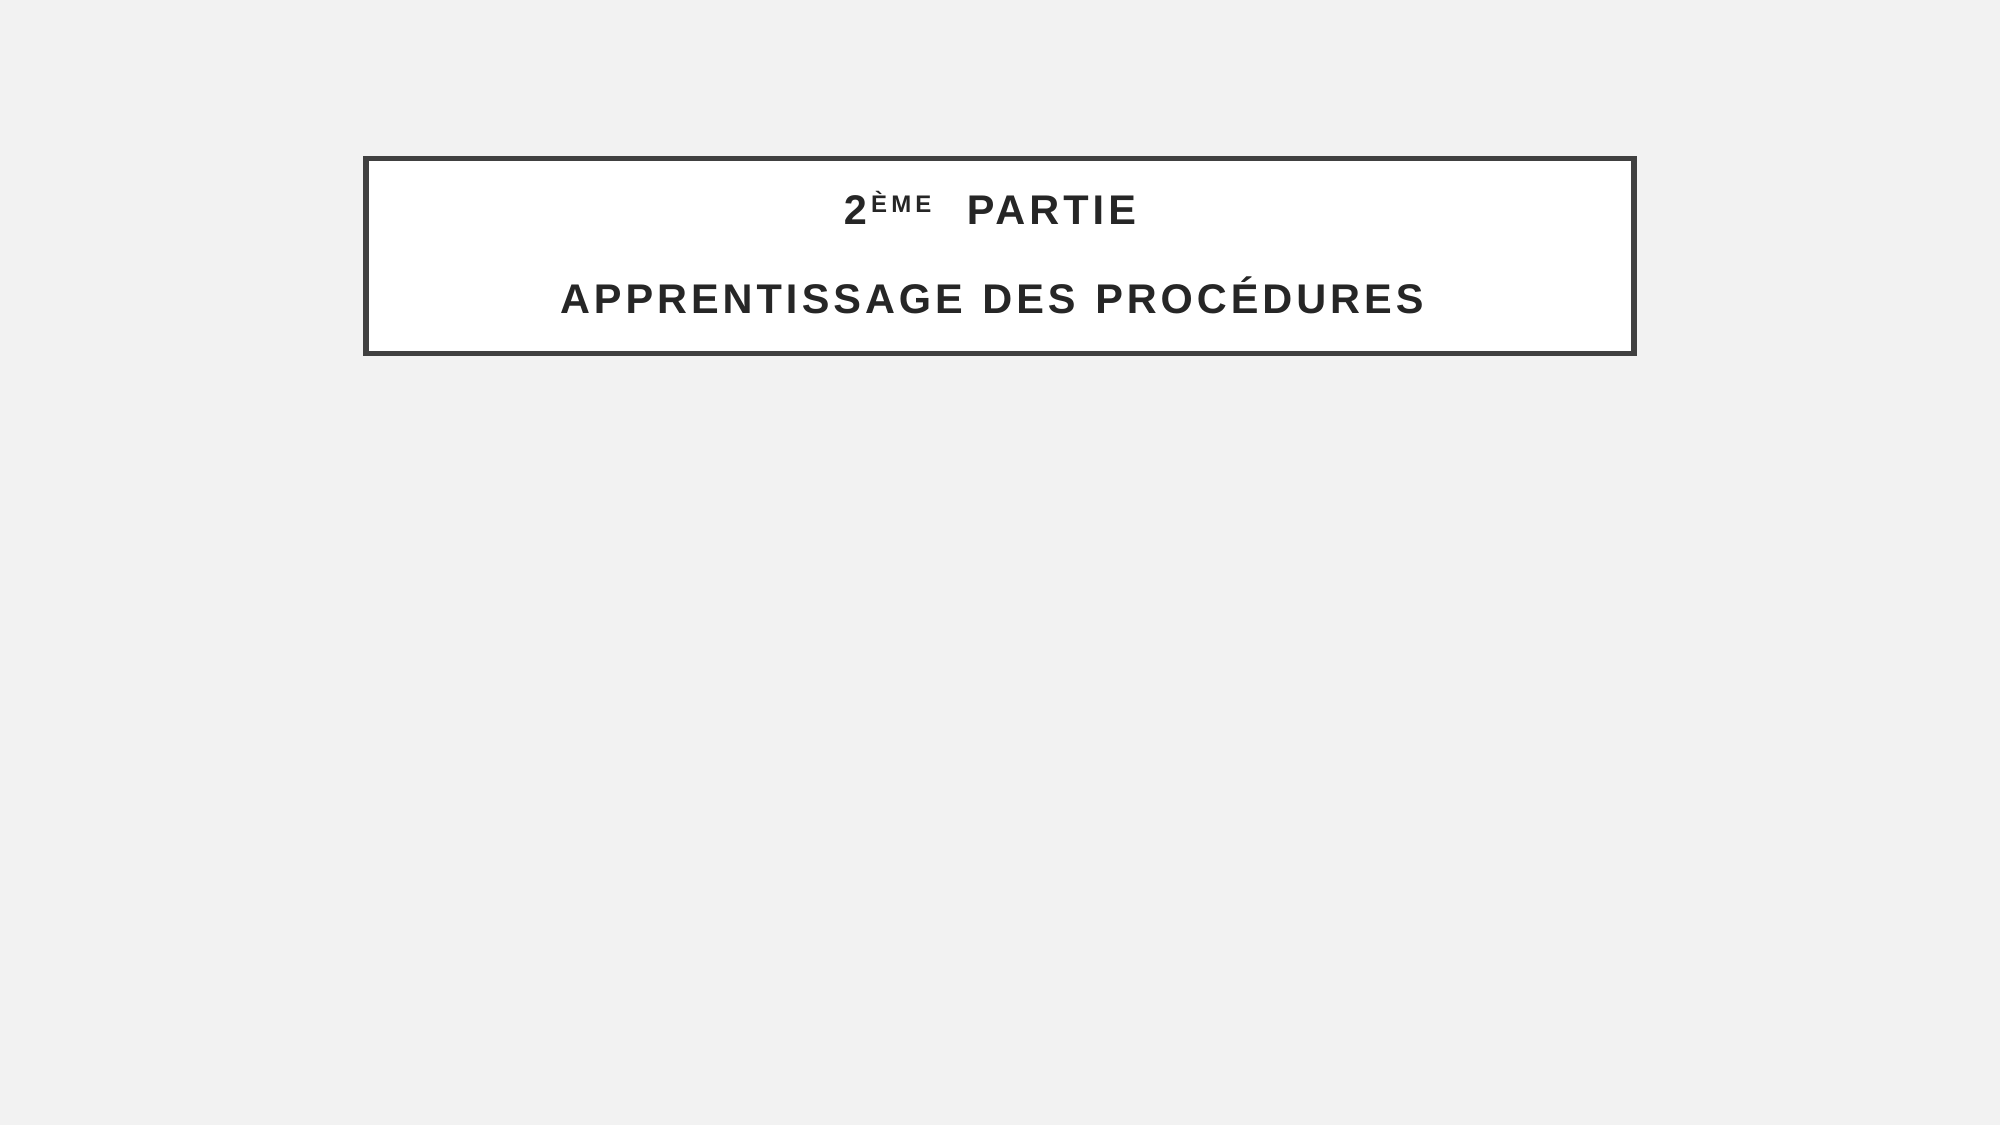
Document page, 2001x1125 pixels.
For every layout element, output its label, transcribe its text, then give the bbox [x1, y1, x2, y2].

title 2ème partie APPRENTISSAGE DES PROCÉDURES [363, 156, 1637, 356]
